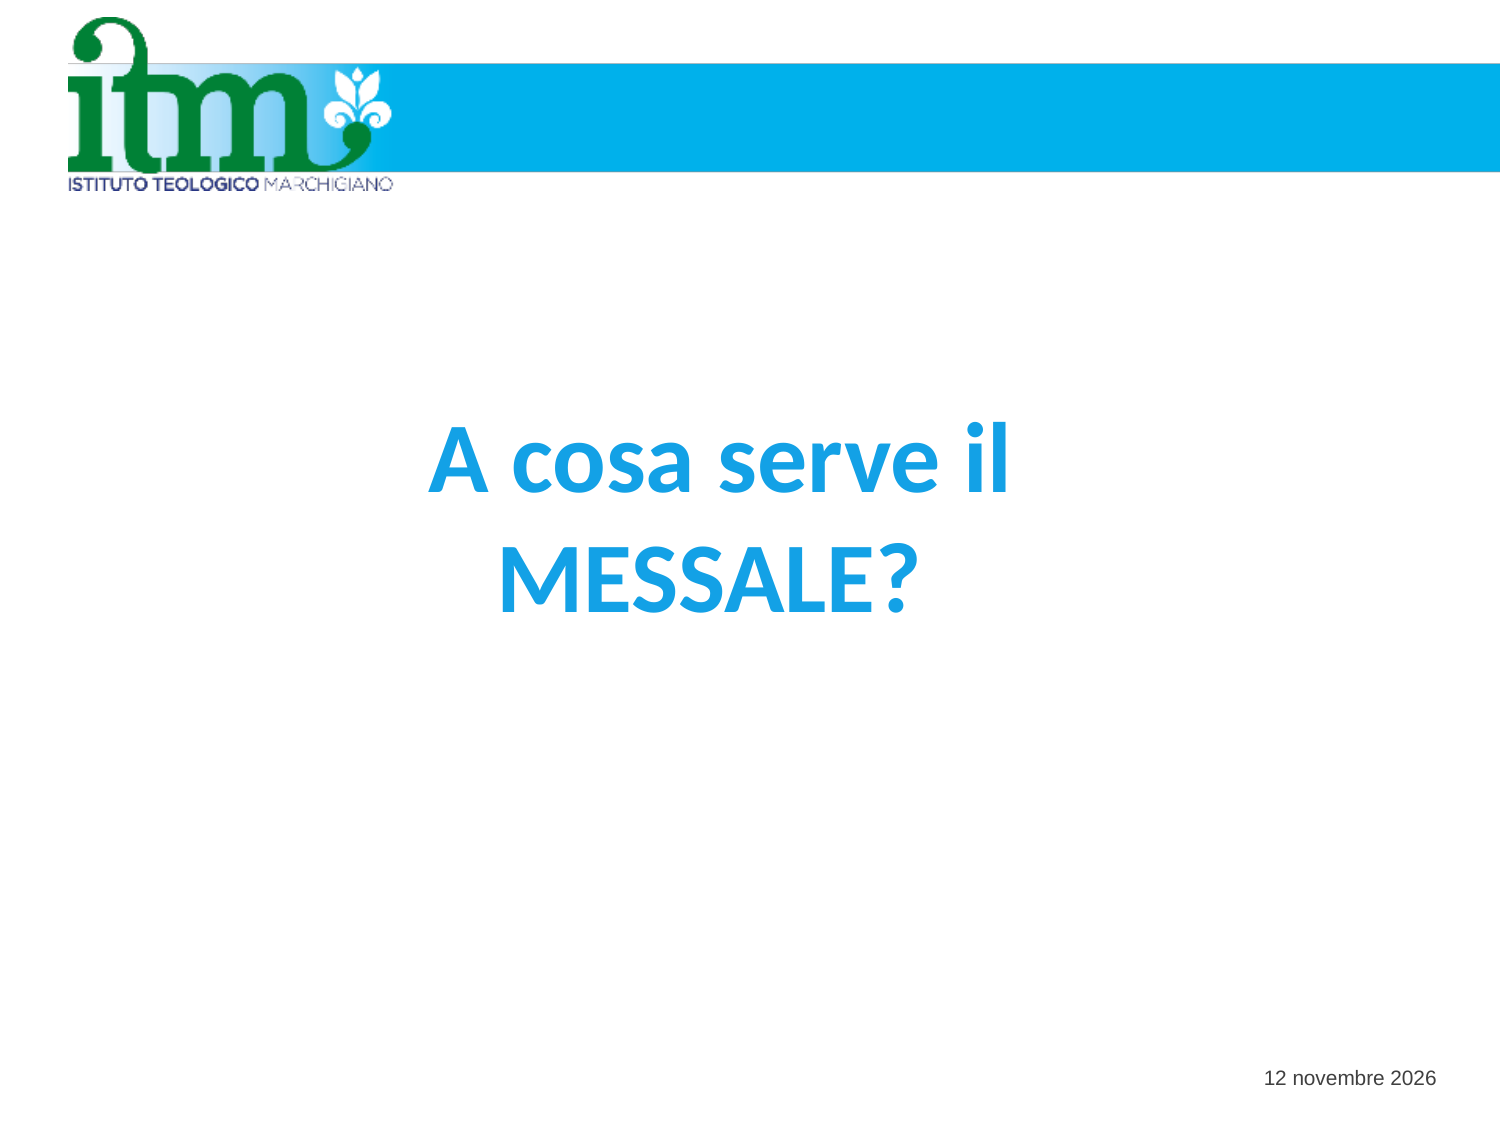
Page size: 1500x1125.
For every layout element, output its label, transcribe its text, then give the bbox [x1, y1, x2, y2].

picture [68, 17, 1500, 191]
slide_number nov. ’20 [1058, 1058, 1452, 1097]
title A cosa serve il MESSALE? [253, 452, 1187, 640]
